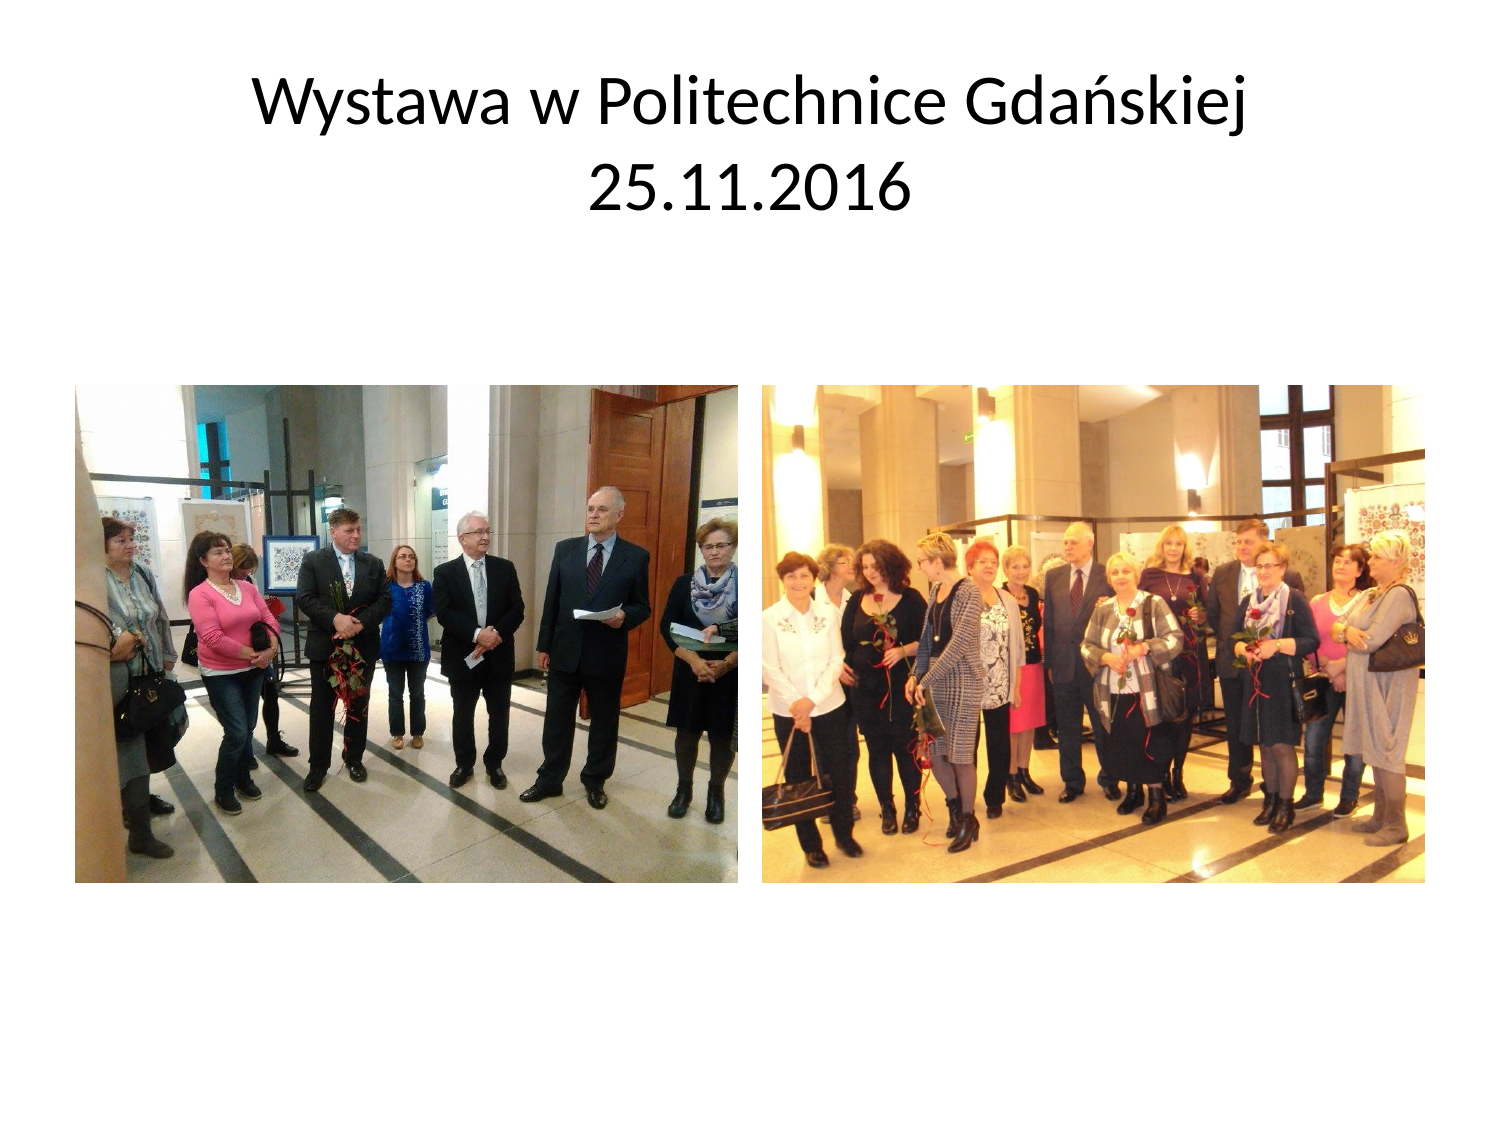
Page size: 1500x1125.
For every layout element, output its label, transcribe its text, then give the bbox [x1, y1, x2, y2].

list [762, 384, 1426, 883]
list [74, 384, 738, 883]
title Wystawa w Politechnice Gdańskiej 25.11.2016 [75, 45, 1425, 233]
